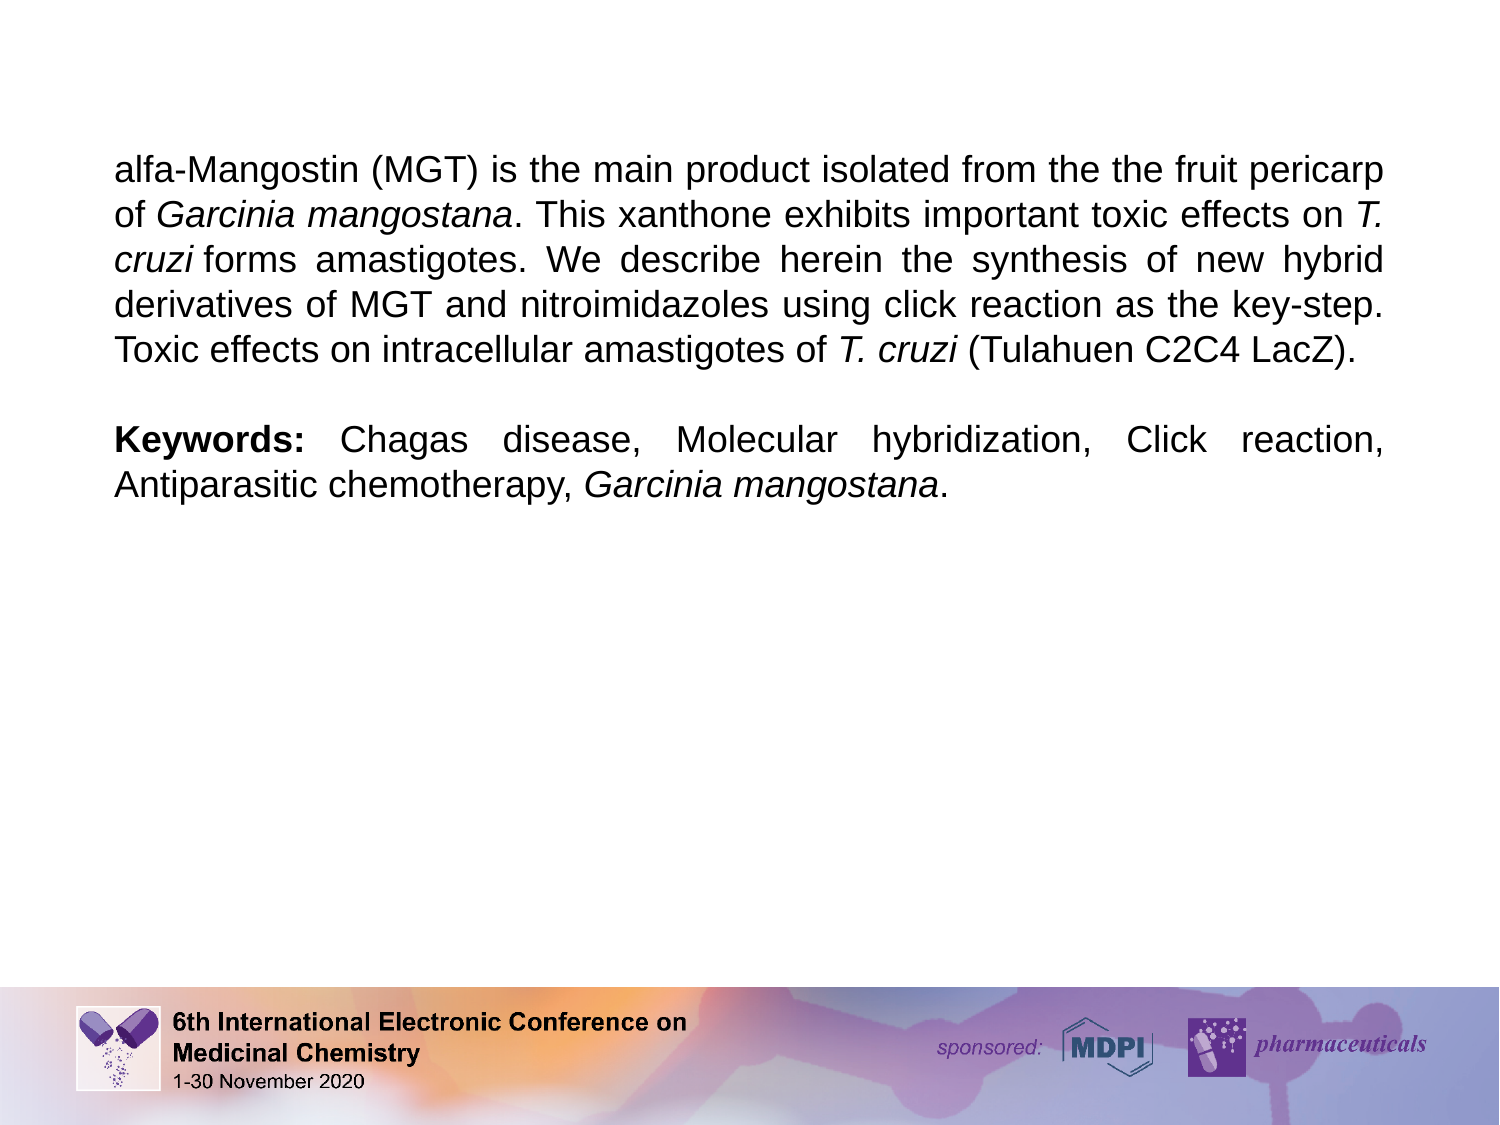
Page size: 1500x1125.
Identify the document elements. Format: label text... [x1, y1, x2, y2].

picture [0, 987, 1499, 1125]
text_box alfa-Mangostin (MGT) is the main product isolated from the the fruit pericarp of Garcinia mangostana. This xanthone exhibits important toxic effects on T. cruzi forms amastigotes. We describe herein the synthesis of new hybrid derivatives of MGT and nitroimidazoles using click reaction as the key-step. Toxic effects on intracellular amastigotes of T. cruzi (Tulahuen C2C4 LacZ). Keywords: Chagas disease, Molecular hybridization, Click reaction, Antiparasitic chemotherapy, Garcinia mangostana. [99, 137, 1400, 513]
